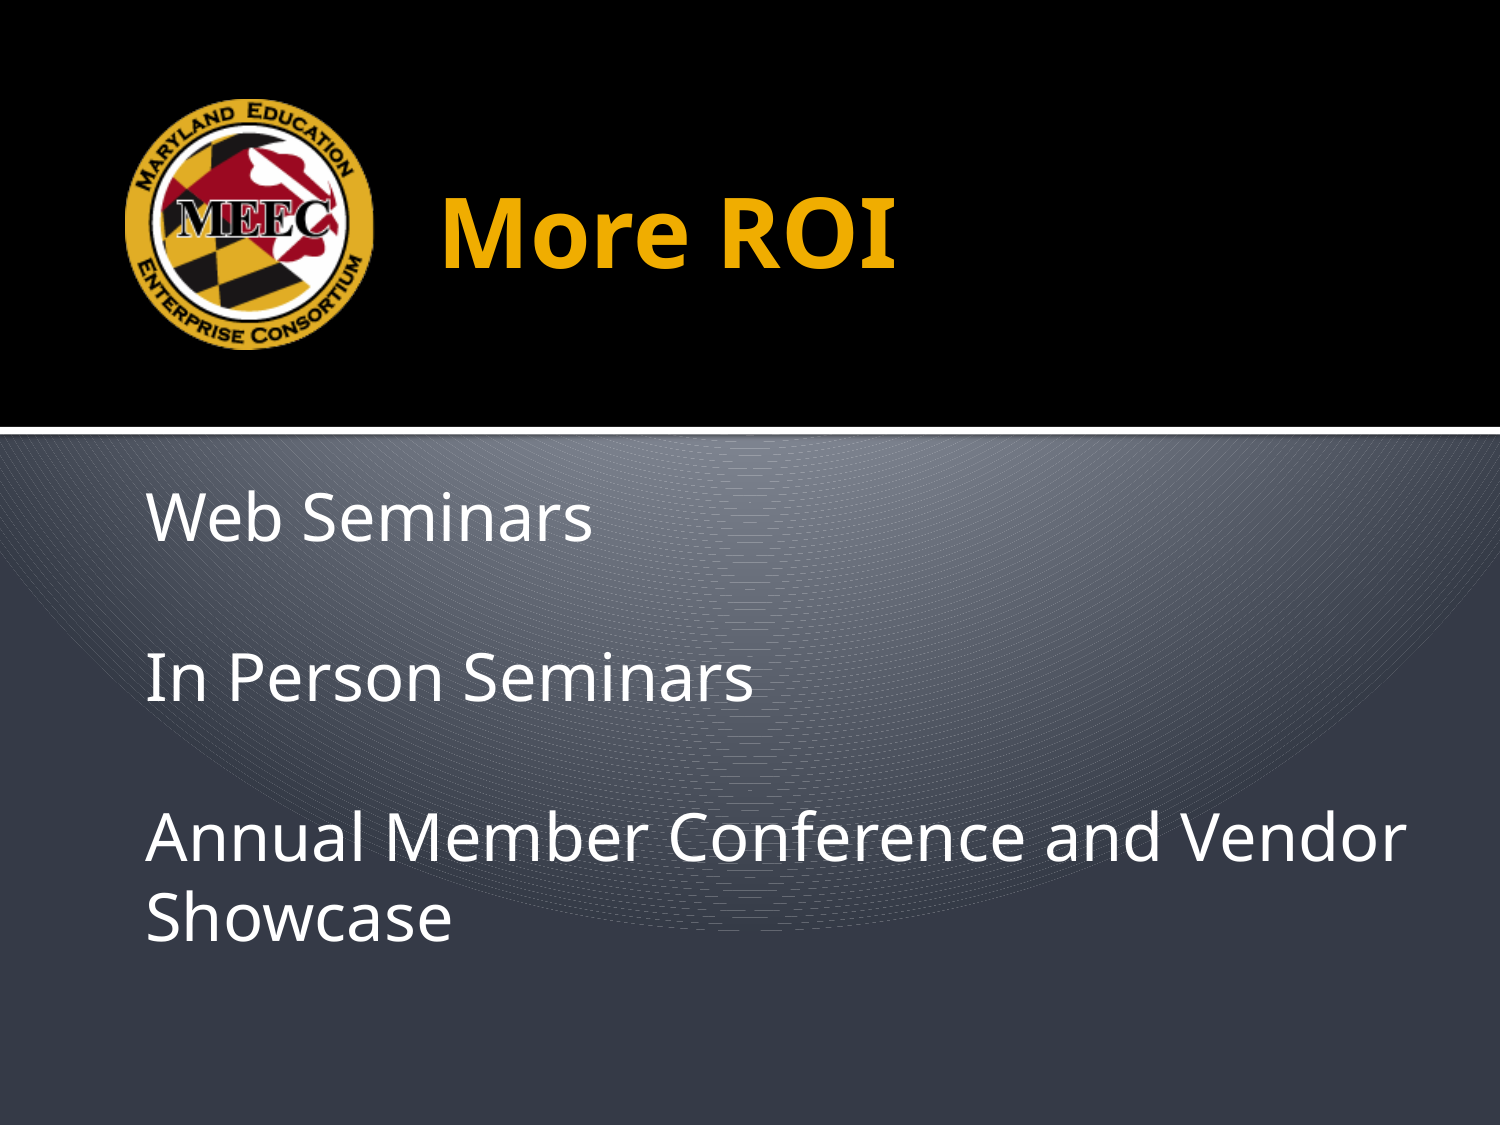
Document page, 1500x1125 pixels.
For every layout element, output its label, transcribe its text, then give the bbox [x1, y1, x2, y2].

title More ROI [123, 19, 1438, 288]
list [124, 99, 375, 350]
list Web Seminars In Person Seminars Annual Member Conference and Vendor Showcase [121, 474, 1438, 1075]
